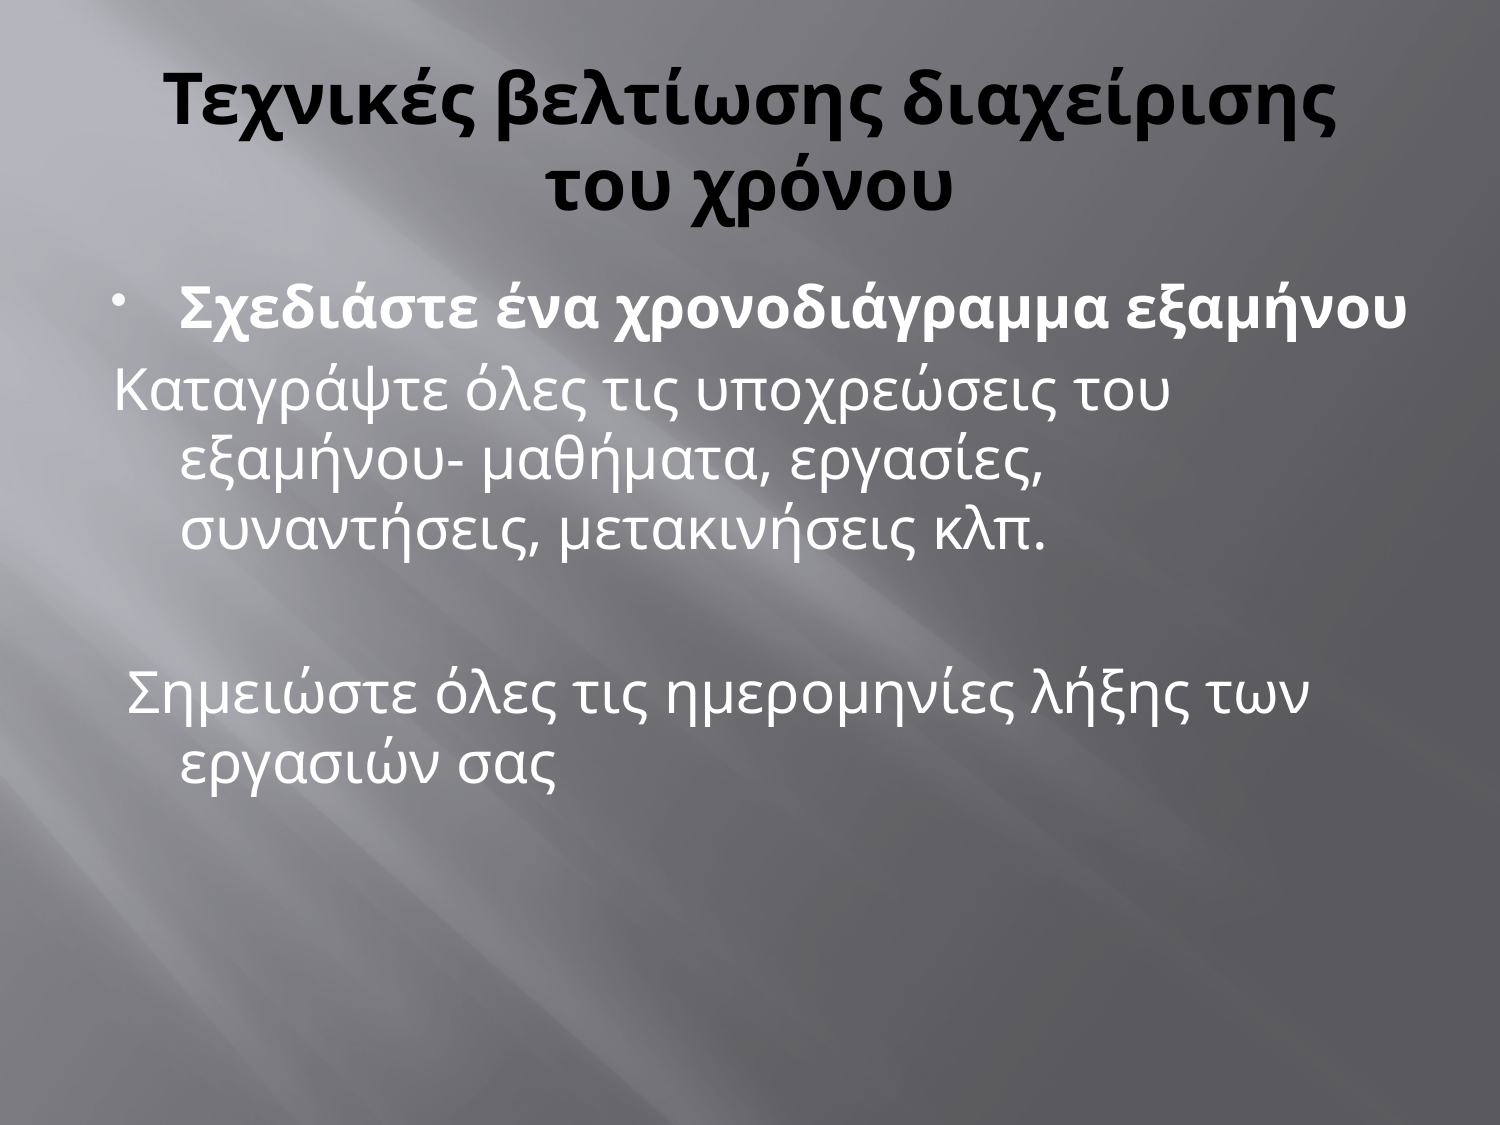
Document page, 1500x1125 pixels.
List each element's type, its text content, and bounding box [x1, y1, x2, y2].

title Τεχνικές βελτίωσης διαχείρισης του χρόνου [75, 45, 1425, 233]
list Σχεδιάστε ένα χρονοδιάγραμμα εξαμήνου Καταγράψτε όλες τις υποχρεώσεις του εξαμήνου- μαθήματα, εργασίες, συναντήσεις, μετακινήσεις κλπ. Σημειώστε όλες τις ημερομηνίες λήξης των εργασιών σας [75, 262, 1425, 1035]
